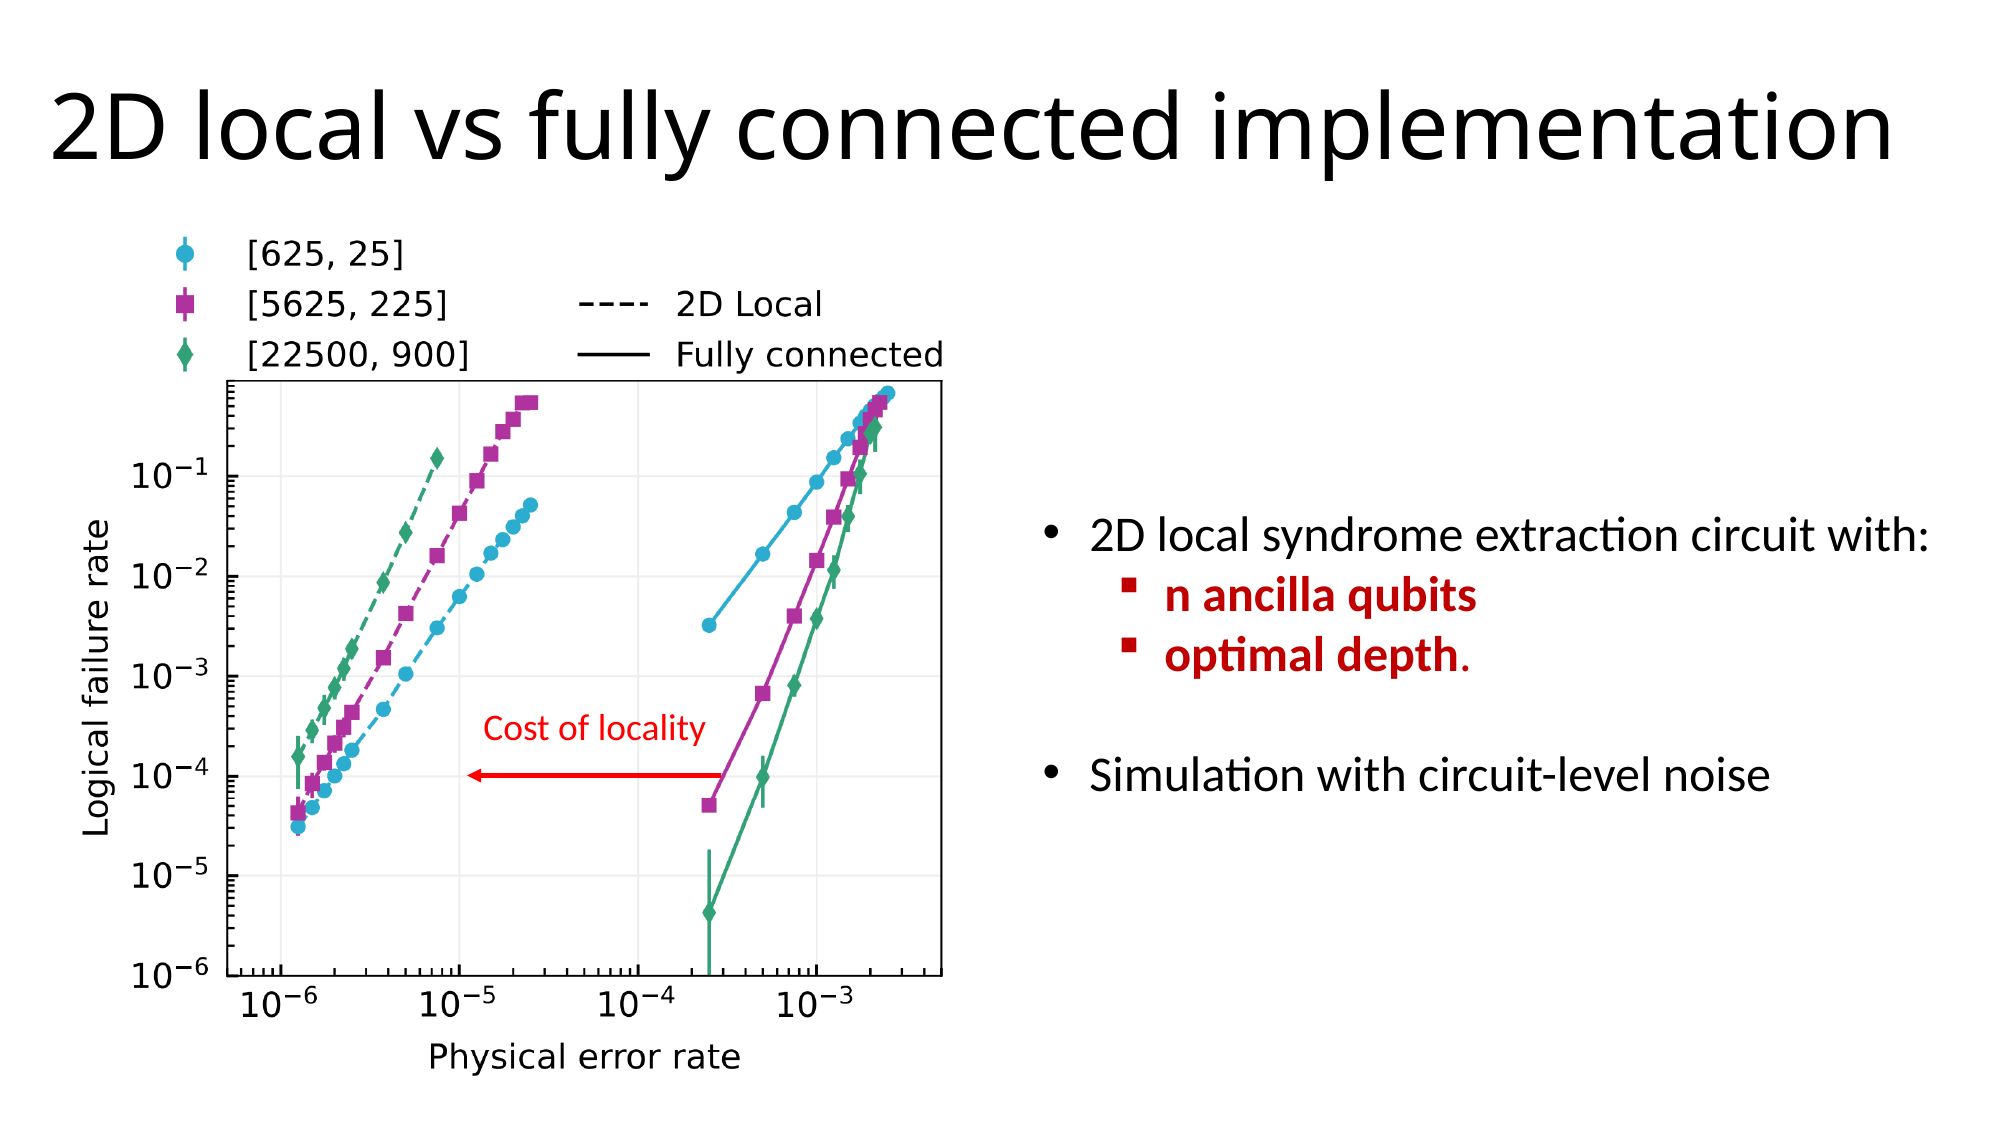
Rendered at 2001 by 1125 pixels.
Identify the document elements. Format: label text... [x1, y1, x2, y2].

picture [48, 213, 973, 1095]
title 2D local vs fully connected implementation [34, 0, 1917, 261]
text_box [466, 695, 723, 776]
